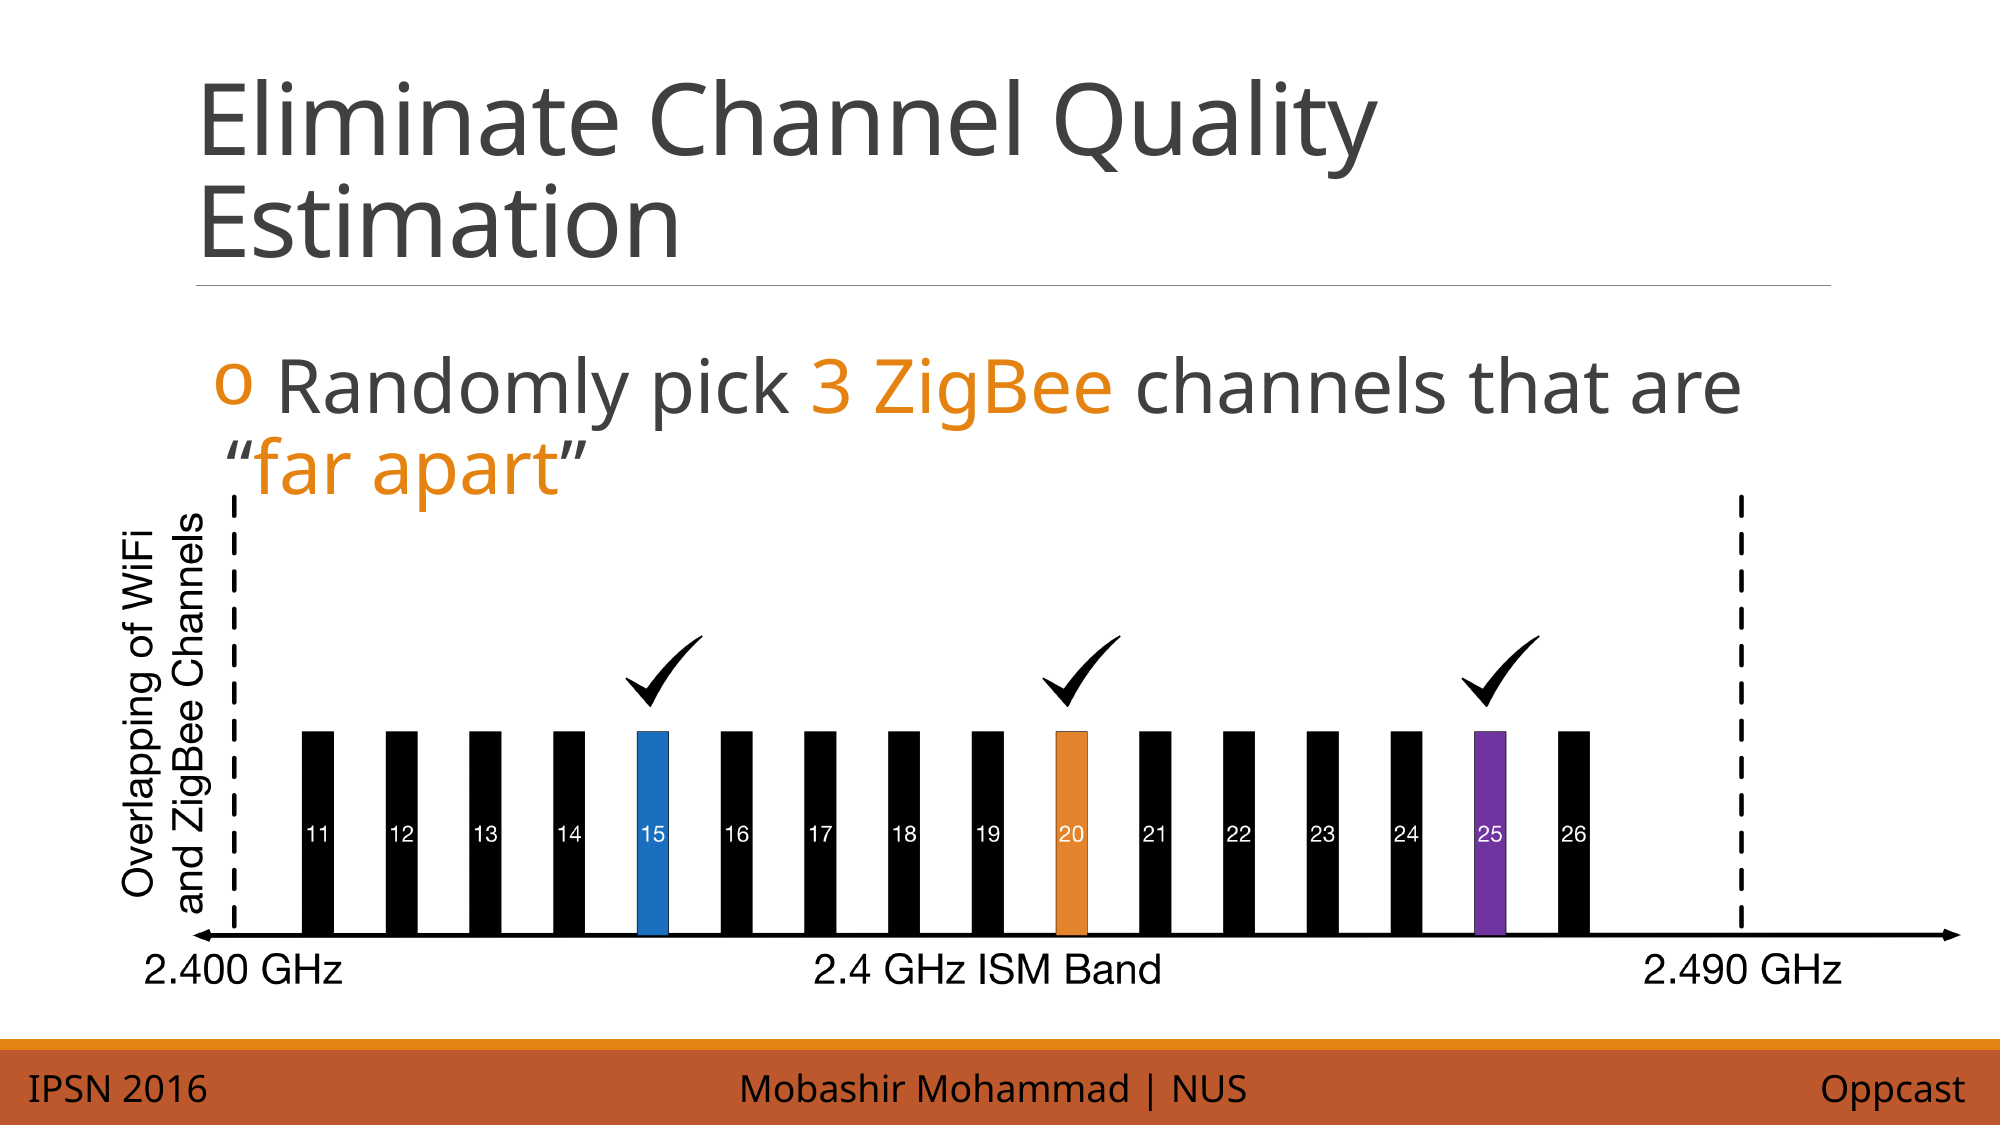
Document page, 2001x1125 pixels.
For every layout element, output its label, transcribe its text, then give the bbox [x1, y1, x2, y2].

picture [102, 486, 1971, 1002]
text_box IPSN 2016 [13, 1057, 223, 1117]
text_box Oppcast [1805, 1057, 1981, 1117]
text_box Mobashir Mohammad | NUS [724, 1057, 1263, 1117]
list Randomly pick 3 ZigBee channels that are “far apart” [211, 341, 1881, 482]
title Eliminate Channel Quality Estimation [180, 47, 1830, 285]
